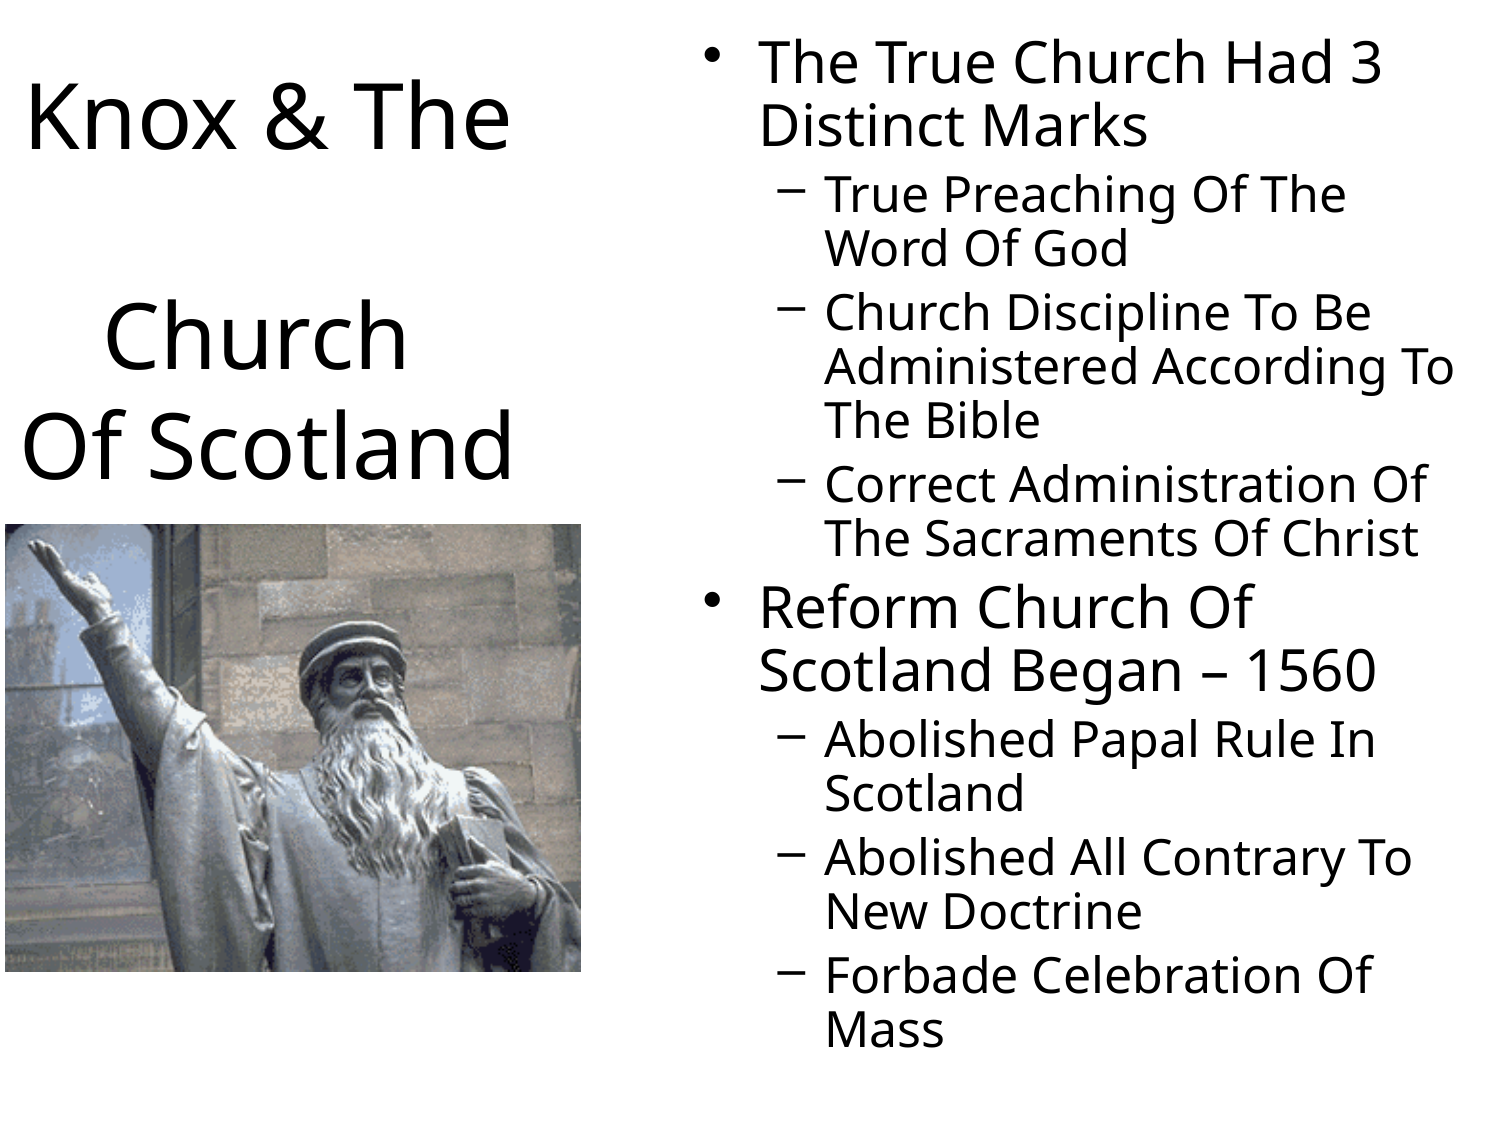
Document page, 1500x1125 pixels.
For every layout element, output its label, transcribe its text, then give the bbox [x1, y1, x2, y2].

list The True Church Had 3 Distinct Marks True Preaching Of The Word Of God Church Discipline To Be Administered According To The Bible Correct Administration Of The Sacraments Of Christ Reform Church Of Scotland Began – 1560 Abolished Papal Rule In Scotland Abolished All Contrary To New Doctrine Forbade Celebration Of Mass [687, 25, 1500, 1114]
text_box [5, 524, 581, 973]
title Knox & The Church Of Scotland [0, 71, 538, 485]
